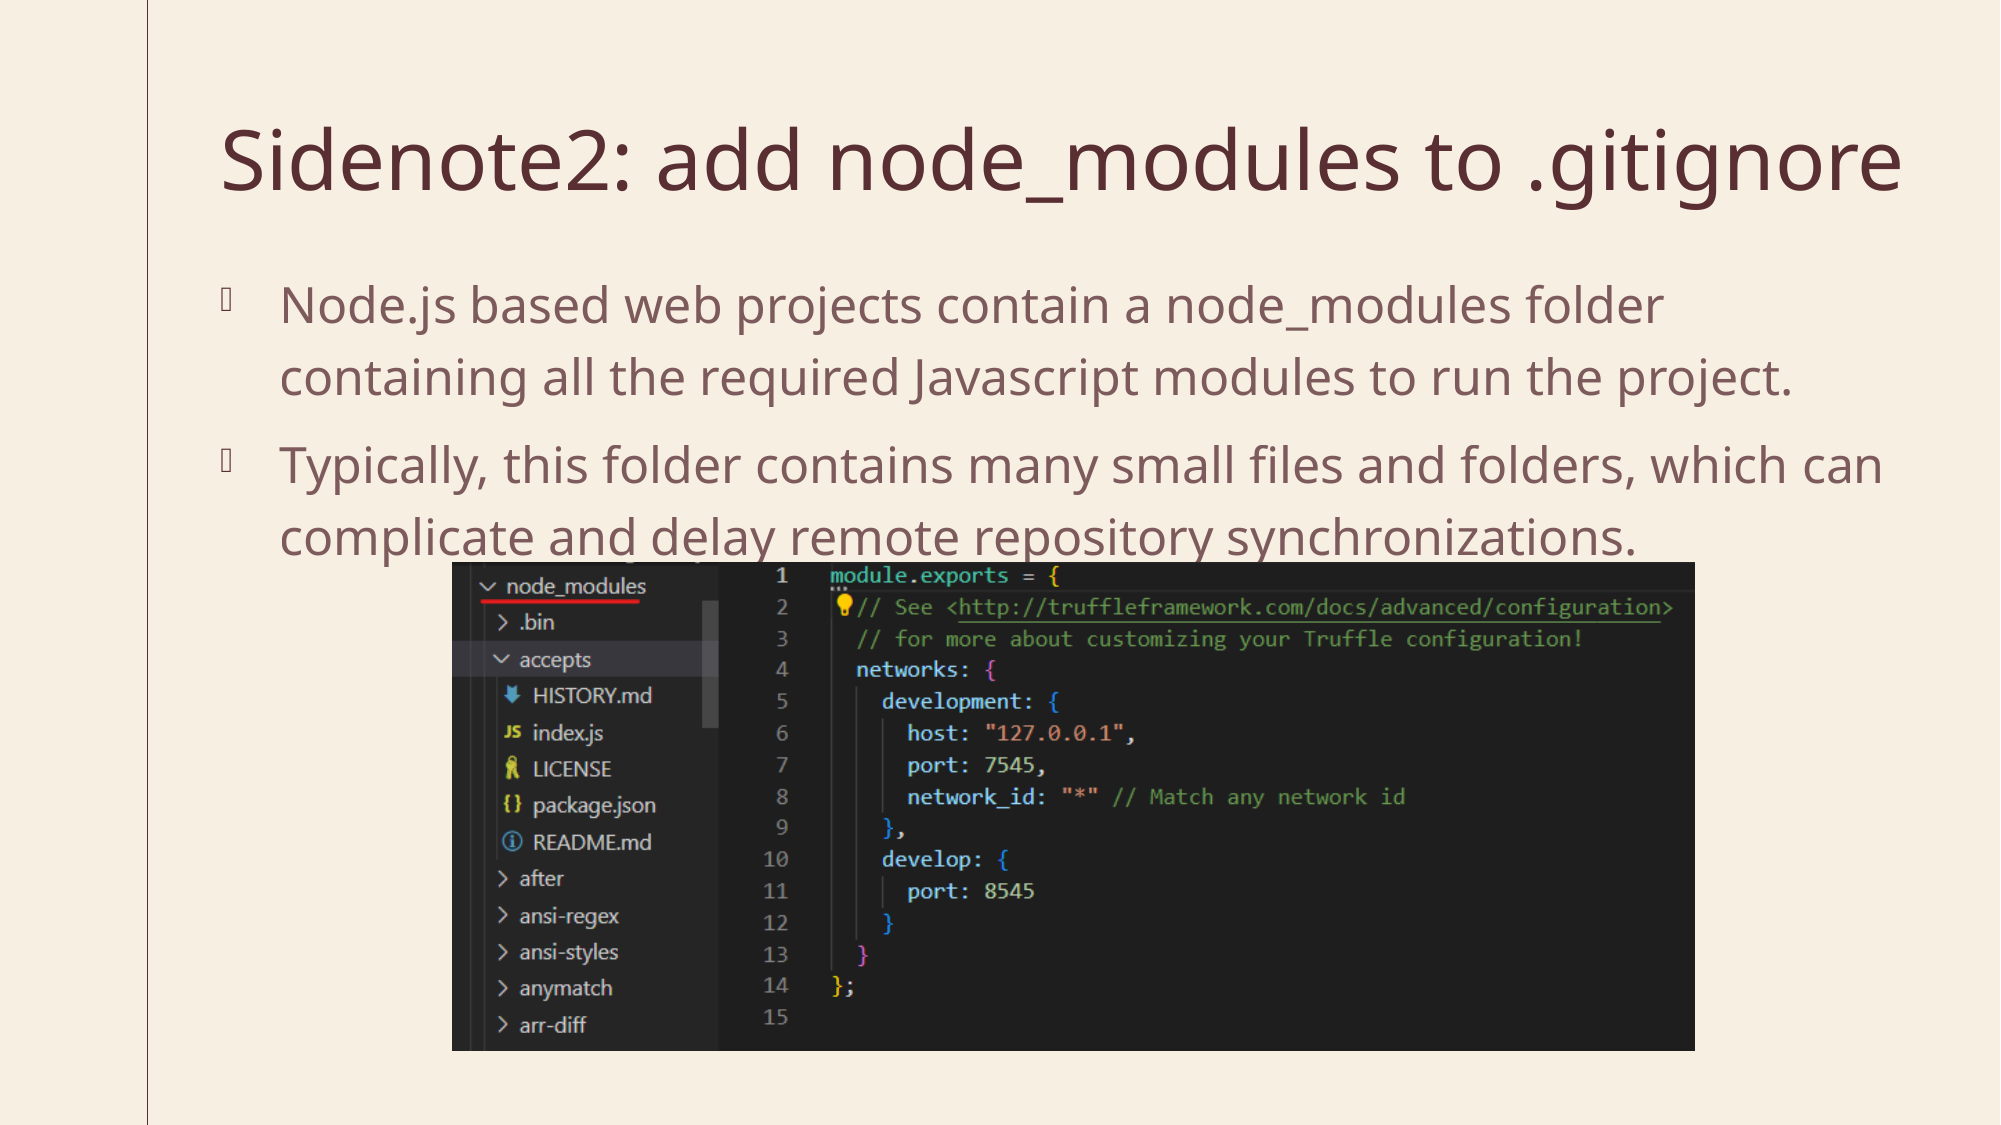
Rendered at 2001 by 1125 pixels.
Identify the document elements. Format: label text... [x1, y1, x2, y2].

list Node.js based web projects contain a node_modules folder containing all the required Javascript modules to run the project. Typically, this folder contains many small files and folders, which can complicate and delay remote repository synchronizations. [220, 261, 1928, 1054]
picture [452, 562, 1695, 1051]
title Sidenote2: add node_modules to .gitignore [220, 53, 1928, 261]
